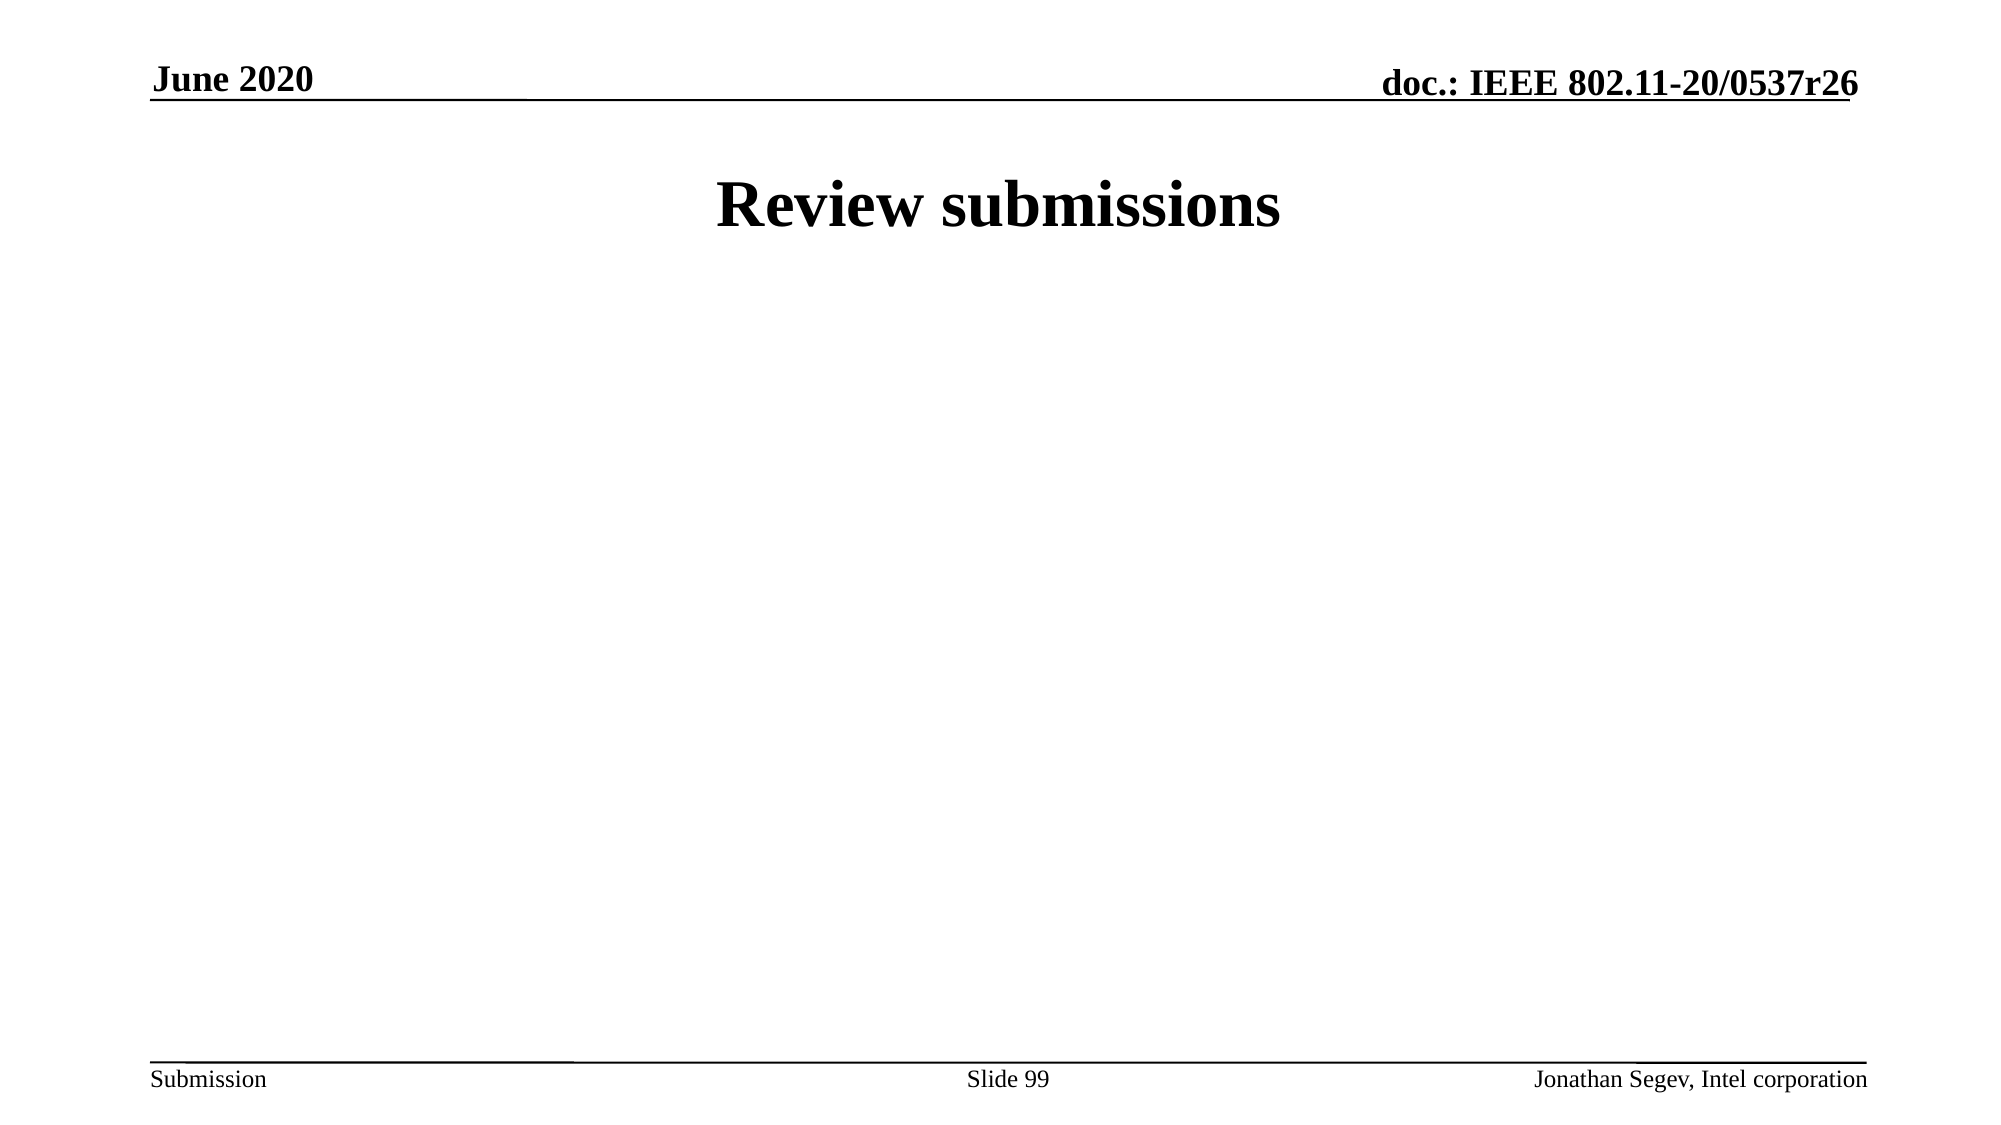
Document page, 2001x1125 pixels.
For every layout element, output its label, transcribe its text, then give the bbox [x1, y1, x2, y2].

slide_number Slide 99 [950, 1061, 1067, 1123]
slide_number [152, 54, 563, 100]
footer Jonathan Segev, Intel corporation [1171, 1061, 1869, 1093]
title Review submissions [149, 112, 1850, 288]
